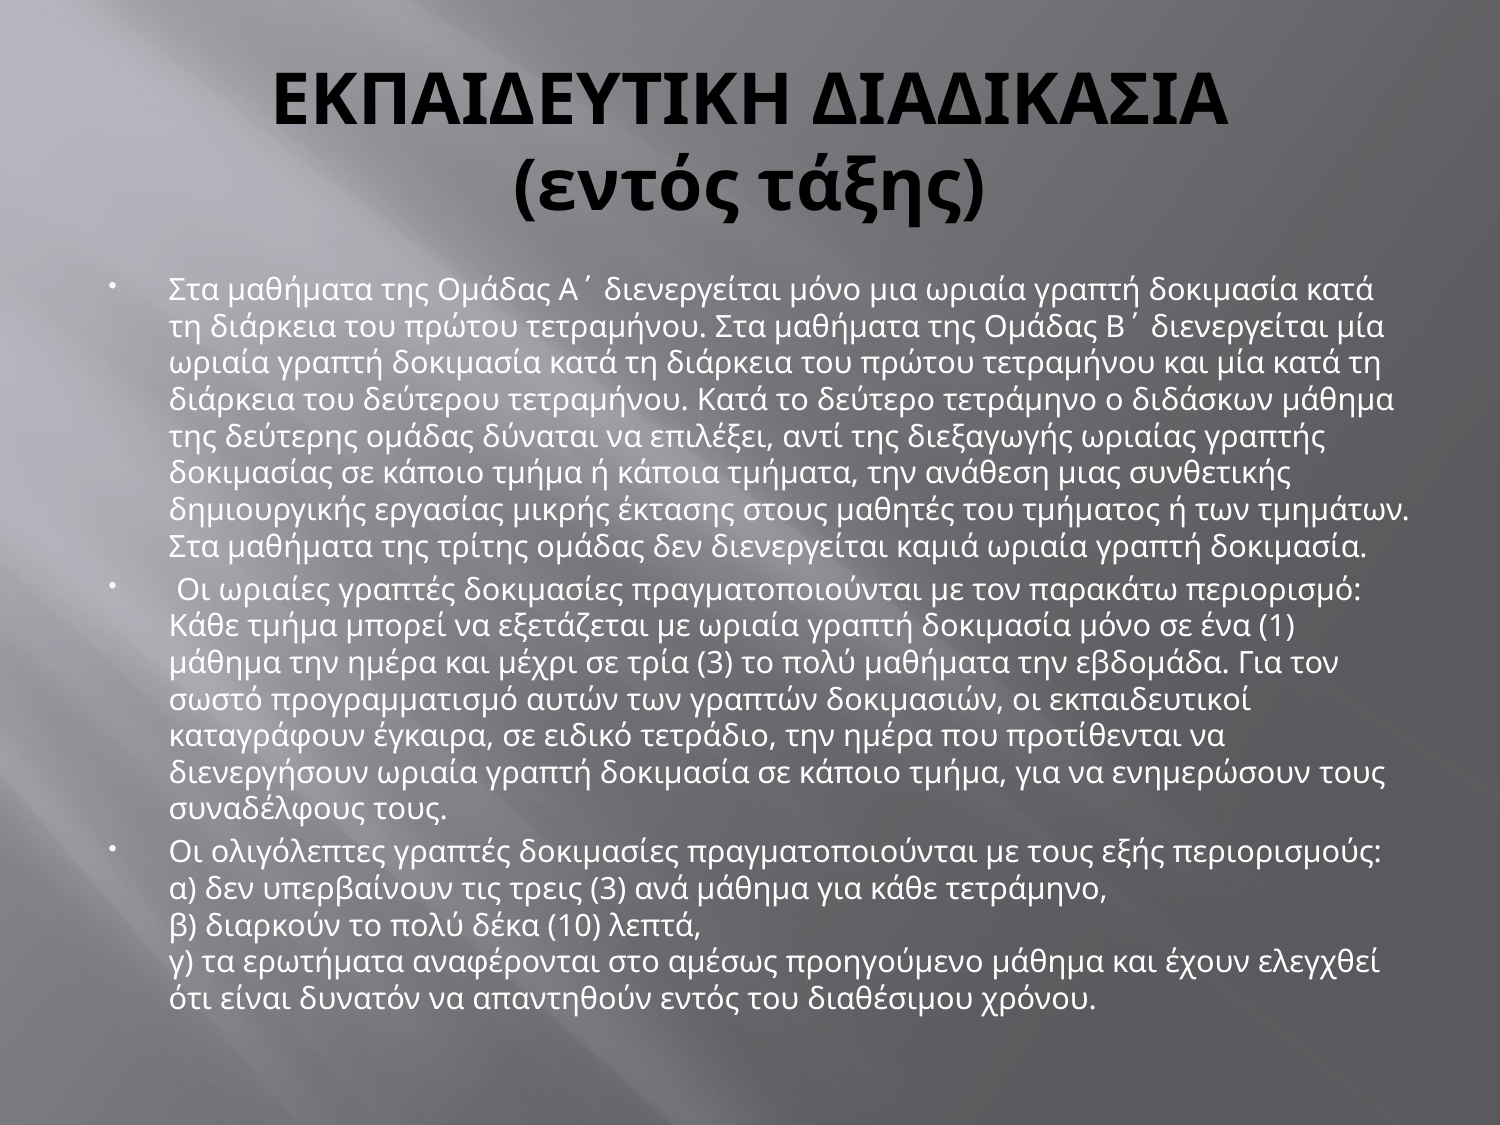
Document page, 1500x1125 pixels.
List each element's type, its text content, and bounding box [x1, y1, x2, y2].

list Στα μαθήματα της Ομάδας Α΄ διενεργείται μόνο μια ωριαία γραπτή δοκιμασία κατά τη διάρκεια του πρώτου τετραμήνου. Στα μαθήματα της Ομάδας Β΄ διενεργείται μία ωριαία γραπτή δοκιμασία κατά τη διάρκεια του πρώτου τετραμήνου και μία κατά τη διάρκεια του δεύτερου τετραμήνου. Κατά το δεύτερο τετράμηνο ο διδάσκων μάθημα της δεύτερης ομάδας δύναται να επιλέξει, αντί της διεξαγωγής ωριαίας γραπτής δοκιμασίας σε κάποιο τμήμα ή κάποια τμήματα, την ανάθεση μιας συνθετικής δημιουργικής εργασίας μικρής έκτασης στους μαθητές του τμήματος ή των τμημάτων. Στα μαθήματα της τρίτης ομάδας δεν διενεργείται καμιά ωριαία γραπτή δοκιμασία. Οι ωριαίες γραπτές δοκιμασίες πραγματοποιούνται με τον παρακάτω περιορισμό: Κάθε τμήμα μπορεί να εξετάζεται με ωριαία γραπτή δοκιμασία μόνο σε ένα (1) μάθημα την ημέρα και μέχρι σε τρία (3) το πολύ μαθήματα την εβδομάδα. Για τον σωστό προγραμματισμό αυτών των γραπτών δοκιμασιών, οι εκπαιδευτικοί καταγράφουν έγκαιρα, σε ειδικό τετράδιο, την ημέρα που προτίθενται να διενεργήσουν ωριαία γραπτή δοκιμασία σε κάποιο τμήμα, για να ενημερώσουν τους συναδέλφους τους. Οι ολιγόλεπτες γραπτές δοκιμασίες πραγματοποιούνται με τους εξής περιορισμούς: α) δεν υπερβαίνουν τις τρεις (3) ανά μάθημα για κάθε τετράμηνο, β) διαρκούν το πολύ δέκα (10) λεπτά, γ) τα ερωτήματα αναφέρονται στο αμέσως προηγούμενο μάθημα και έχουν ελεγχθεί ότι είναι δυνατόν να απαντηθούν εντός του διαθέσιμου χρόνου. [75, 262, 1425, 1035]
title ΕΚΠΑΙΔΕΥΤΙΚΗ ΔΙΑΔΙΚΑΣΙΑ (εντός τάξης) [75, 45, 1425, 233]
